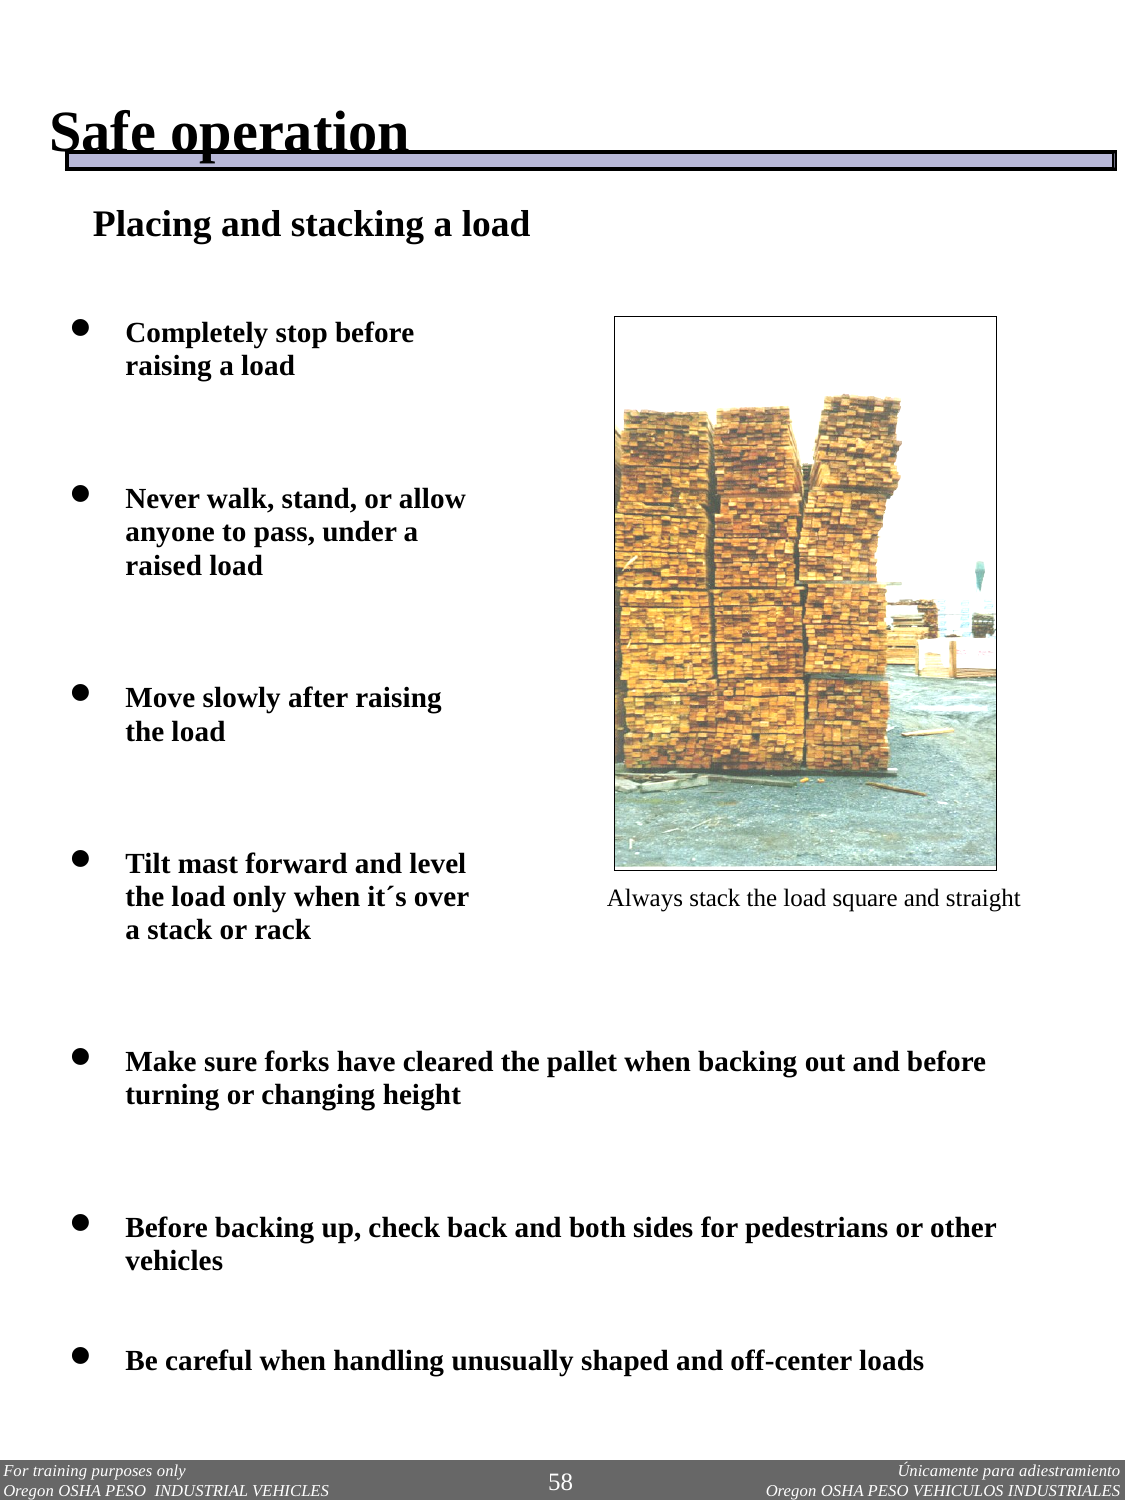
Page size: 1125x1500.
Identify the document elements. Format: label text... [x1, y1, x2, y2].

text_box Placing and stacking a load [78, 195, 879, 253]
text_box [557, 316, 1071, 921]
text_box Completely stop before raising a load Never walk, stand, or allow anyone to pass, under a raised load Move slowly after raising the load Tilt mast forward and level the load only when it´s over a stack or rack [54, 308, 497, 955]
text_box Safe operation [34, 85, 963, 171]
text_box Make sure forks have cleared the pallet when backing out and before turning or changing height Before backing up, check back and both sides for pedestrians or other vehicles Be careful when handling unusually shaped and off-center loads [54, 1037, 1043, 1385]
text_box [963, 151, 1116, 171]
